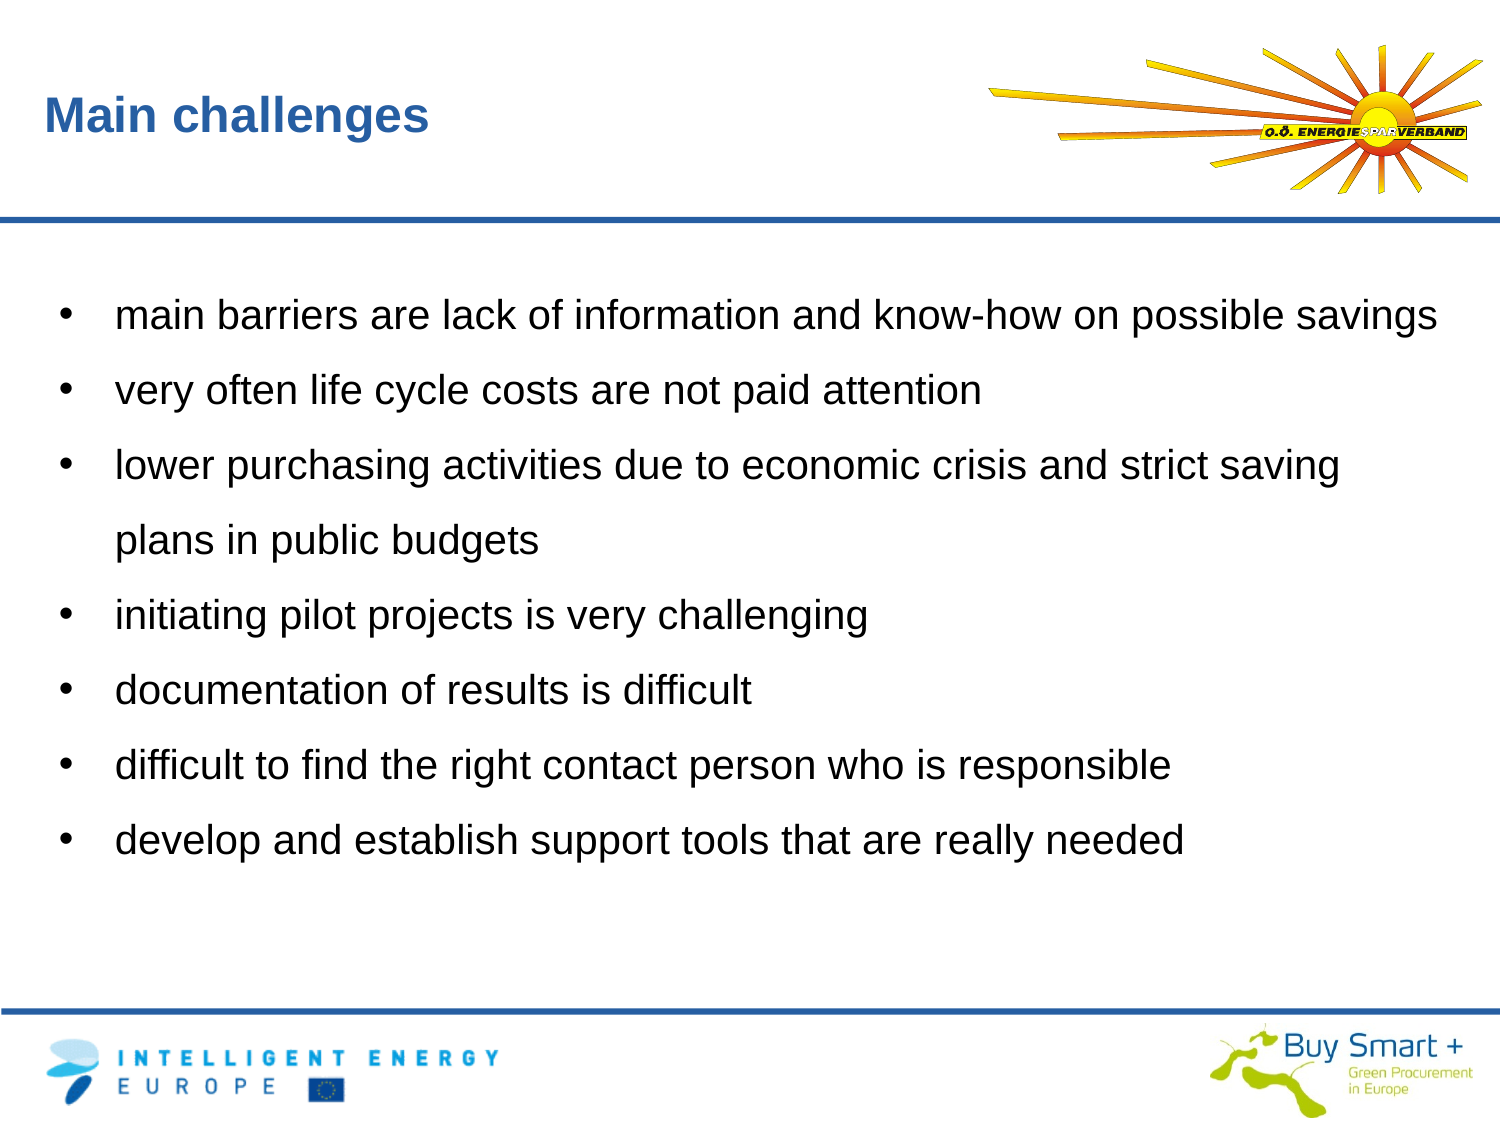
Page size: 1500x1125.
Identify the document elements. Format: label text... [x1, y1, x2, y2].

picture [46, 1034, 516, 1106]
title Main challenges [29, 18, 1380, 207]
picture [1210, 1023, 1473, 1118]
text_box main barriers are lack of information and know-how on possible savings very often life cycle costs are not paid attention lower purchasing activities due to economic crisis and strict saving plans in public budgets initiating pilot projects is very challenging documentation of results is difficult difficult to find the right contact person who is responsible develop and establish support tools that are really needed [43, 255, 1462, 976]
